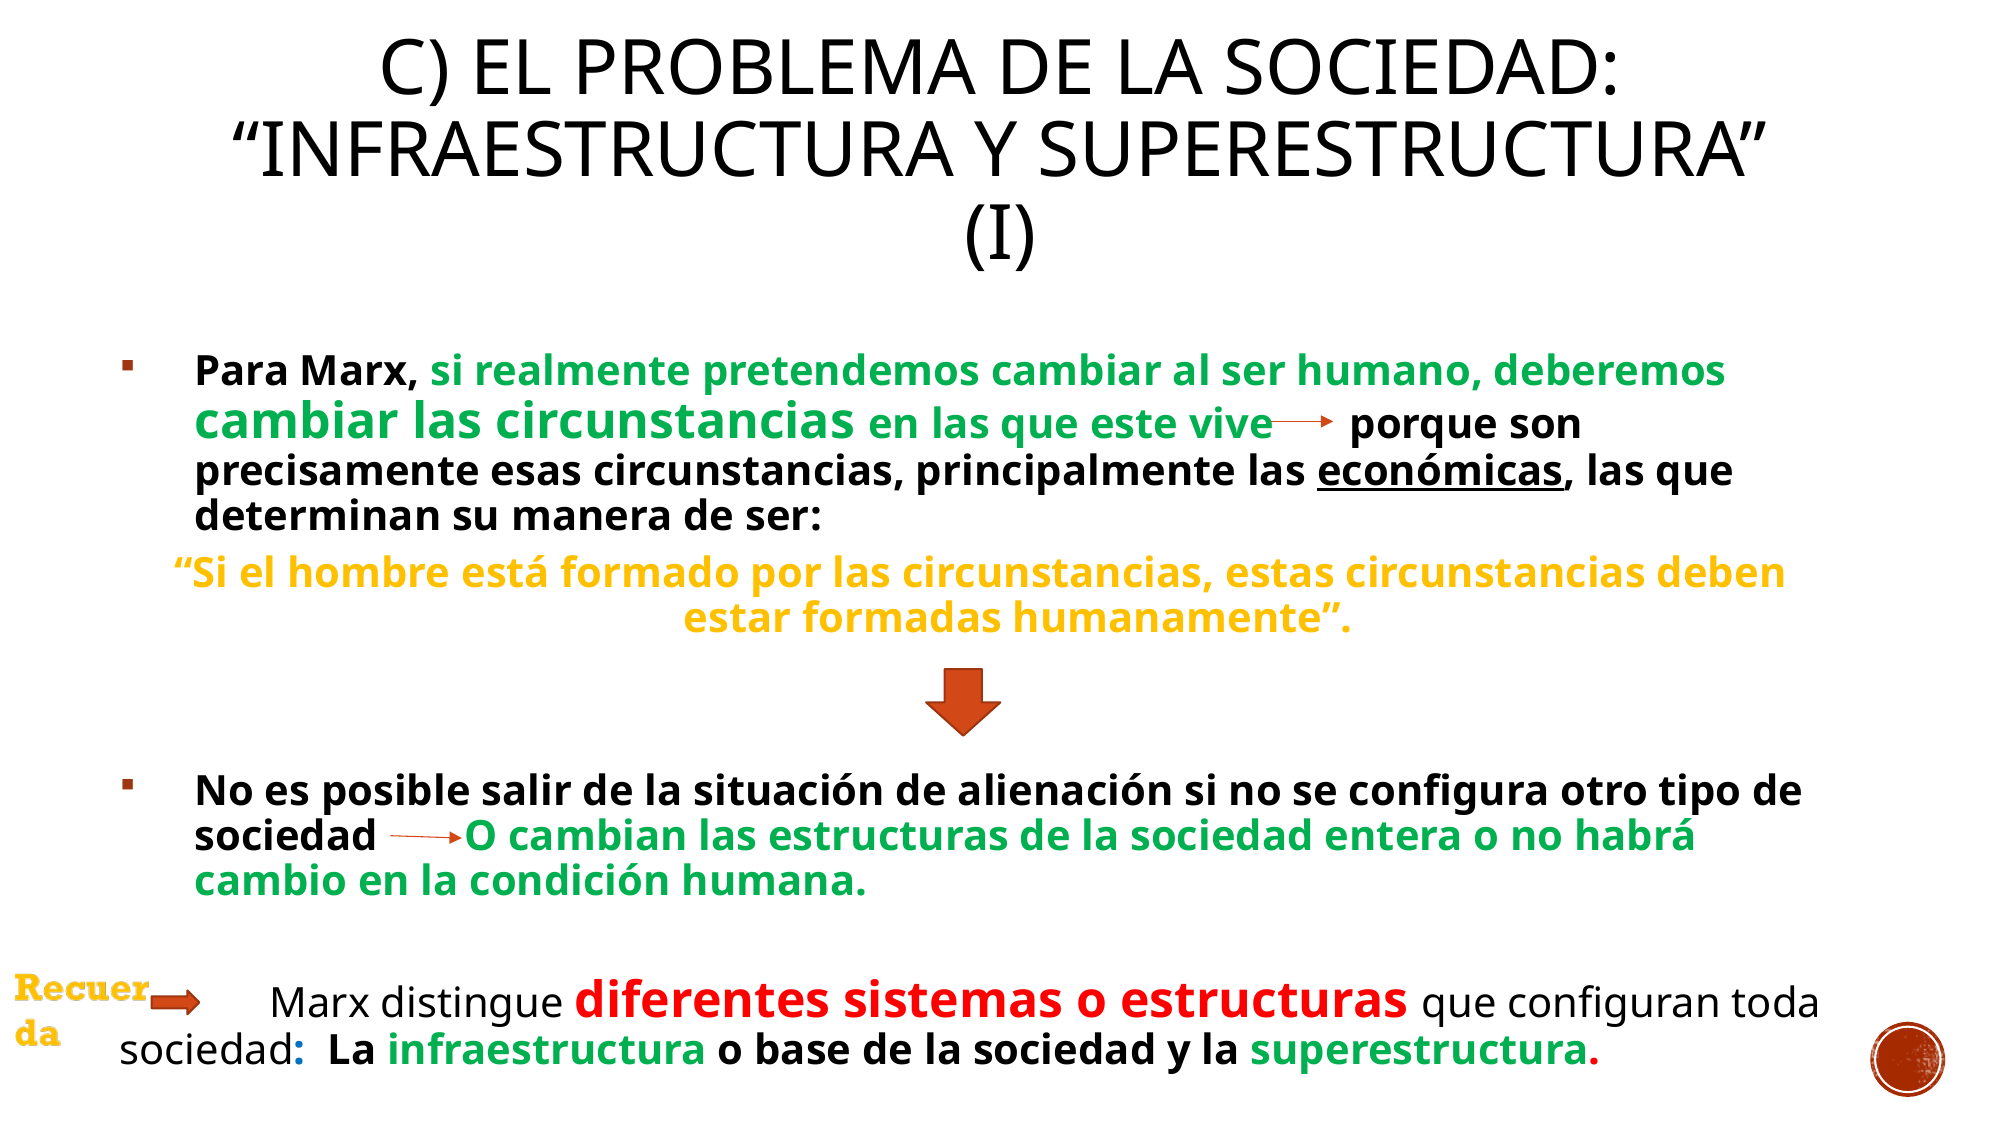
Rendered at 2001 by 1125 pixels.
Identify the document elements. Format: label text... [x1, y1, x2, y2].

title c) El problema de la sociedad: “infraestructura y superestructura” (I) [175, 19, 1826, 283]
picture [0, 951, 176, 1078]
list Para Marx, si realmente pretendemos cambiar al ser humano, deberemos cambiar las circunstancias en las que este vive porque son precisamente esas circunstancias, principalmente las económicas, las que determinan su manera de ser: “Si el hombre está formado por las circunstancias, estas circunstancias deben estar formadas humanamente”. No es posible salir de la situación de alienación si no se configura otro tipo de sociedad O cambian las estructuras de la sociedad entera o no habrá cambio en la condición humana. Marx distingue diferentes sistemas o estructuras que configuran toda sociedad: La infraestructura o base de la sociedad y la superestructura. [59, 283, 1858, 1100]
text_box [176, 989, 200, 1016]
text_box [925, 668, 1002, 737]
